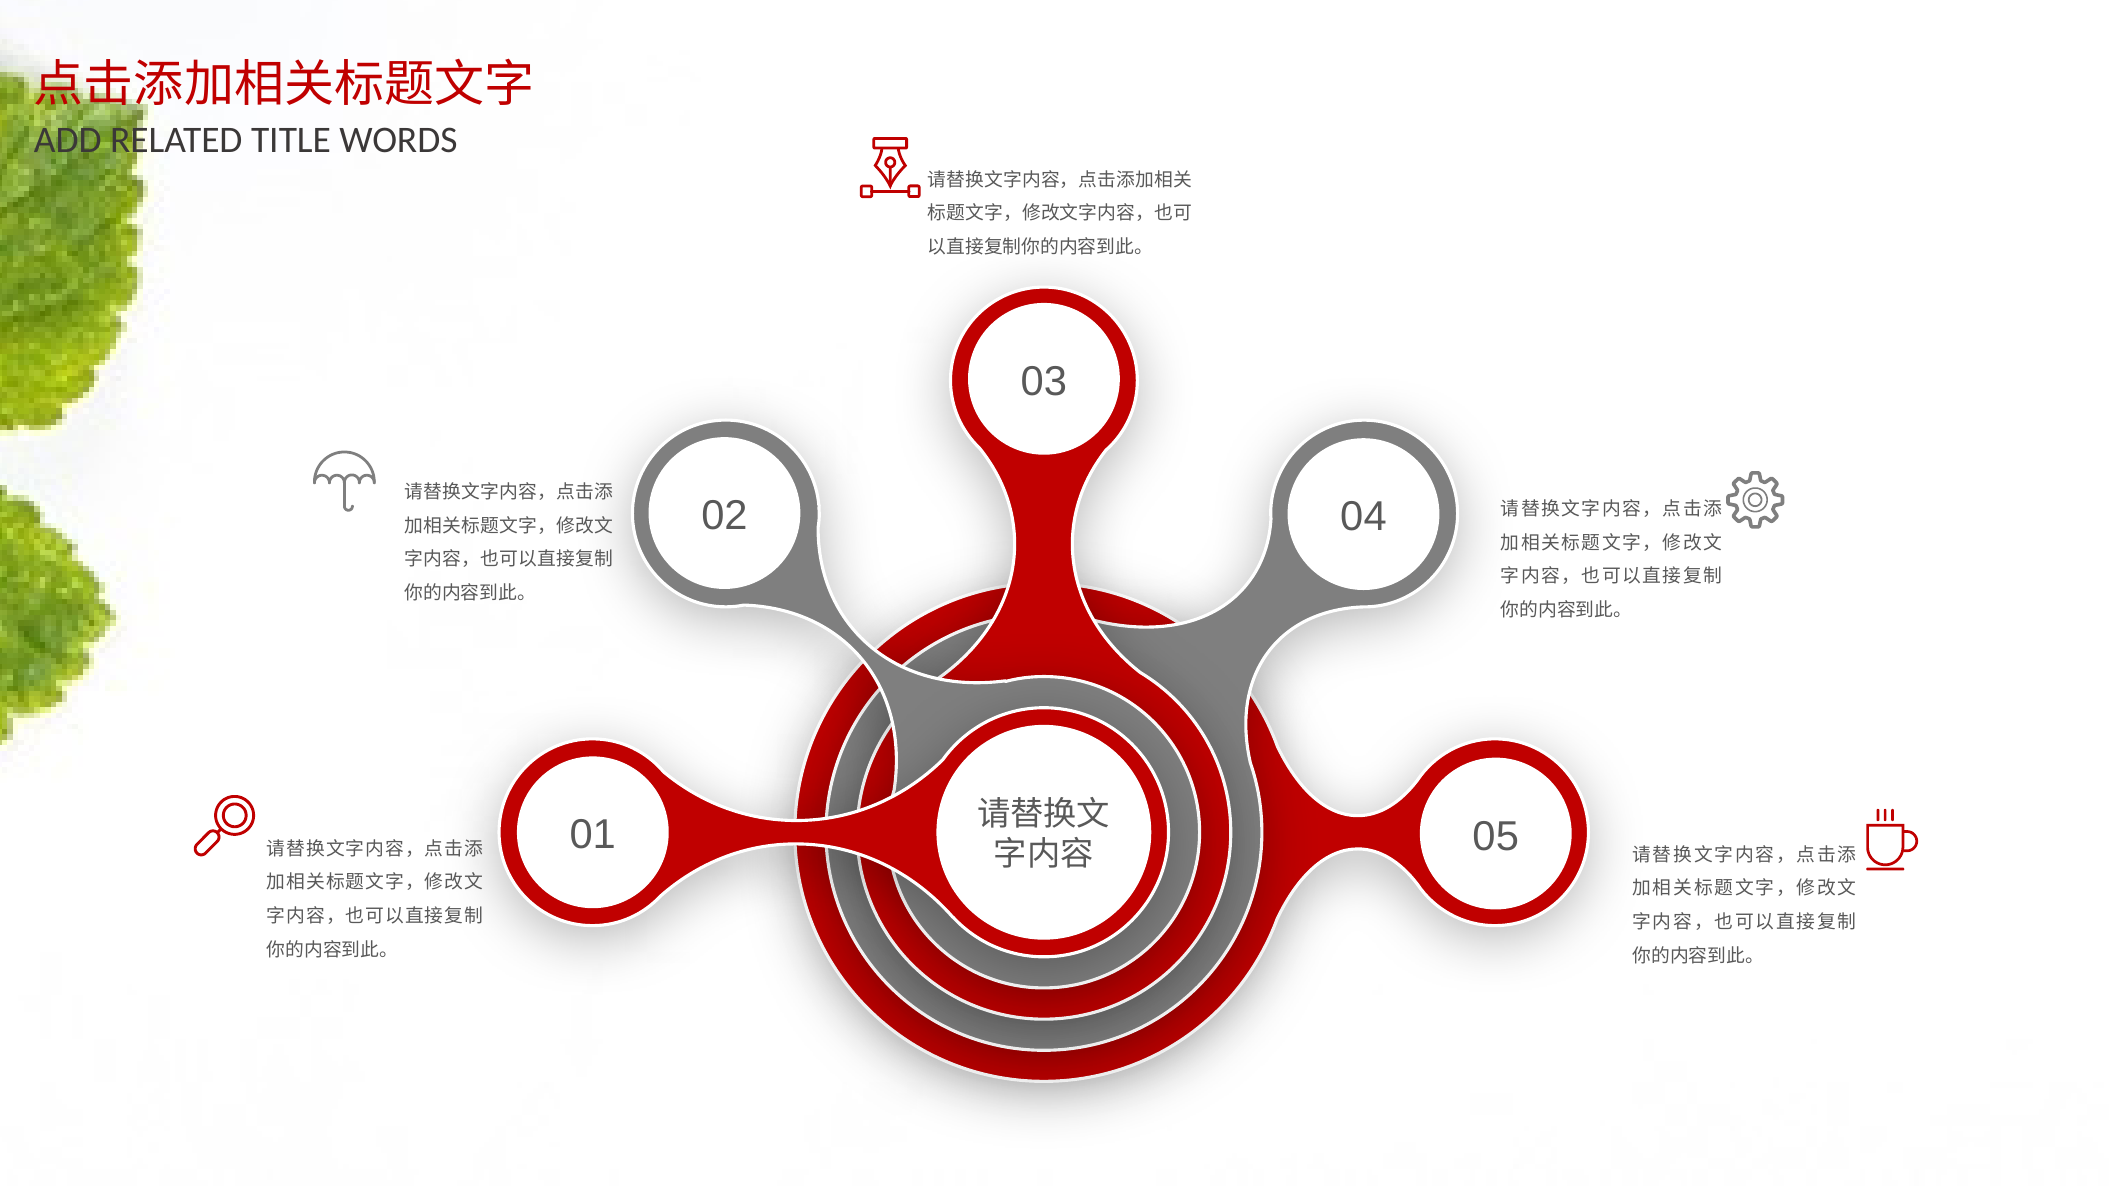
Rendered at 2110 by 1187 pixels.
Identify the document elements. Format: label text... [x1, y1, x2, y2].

text_box 请替换文字内容，点击添加相关标题文字，修改文字内容，也可以直接复制你的内容到此。 [1480, 475, 1743, 631]
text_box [825, 420, 1458, 1051]
text_box 请替换文字内容，点击添加相关标题文字，修改文字内容，也可以直接复制你的内容到此。 [1612, 821, 1877, 977]
picture [0, 0, 2110, 1186]
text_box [859, 137, 921, 198]
text_box ADD RELATED TITLE WORDS [18, 107, 474, 169]
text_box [1866, 808, 1919, 871]
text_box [632, 420, 1200, 988]
text_box 点击添加相关标题文字 [18, 43, 550, 120]
text_box 请替换文字内容，点击添加相关标题文字，修改文字内容，也可以直接复制你的内容到此。 [384, 458, 632, 614]
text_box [313, 450, 376, 512]
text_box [193, 794, 256, 857]
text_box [794, 583, 1589, 1082]
text_box 请替换文字内容，点击添加相关标题文字，修改文字内容，也可以直接复制你的内容到此。 [246, 815, 504, 971]
text_box 请替换文字内容，点击添加相关标题文字，修改文字内容，也可以直接复制你的内容到此。 [907, 146, 1213, 268]
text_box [498, 707, 1169, 957]
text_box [857, 287, 1231, 1020]
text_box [1726, 471, 1785, 529]
